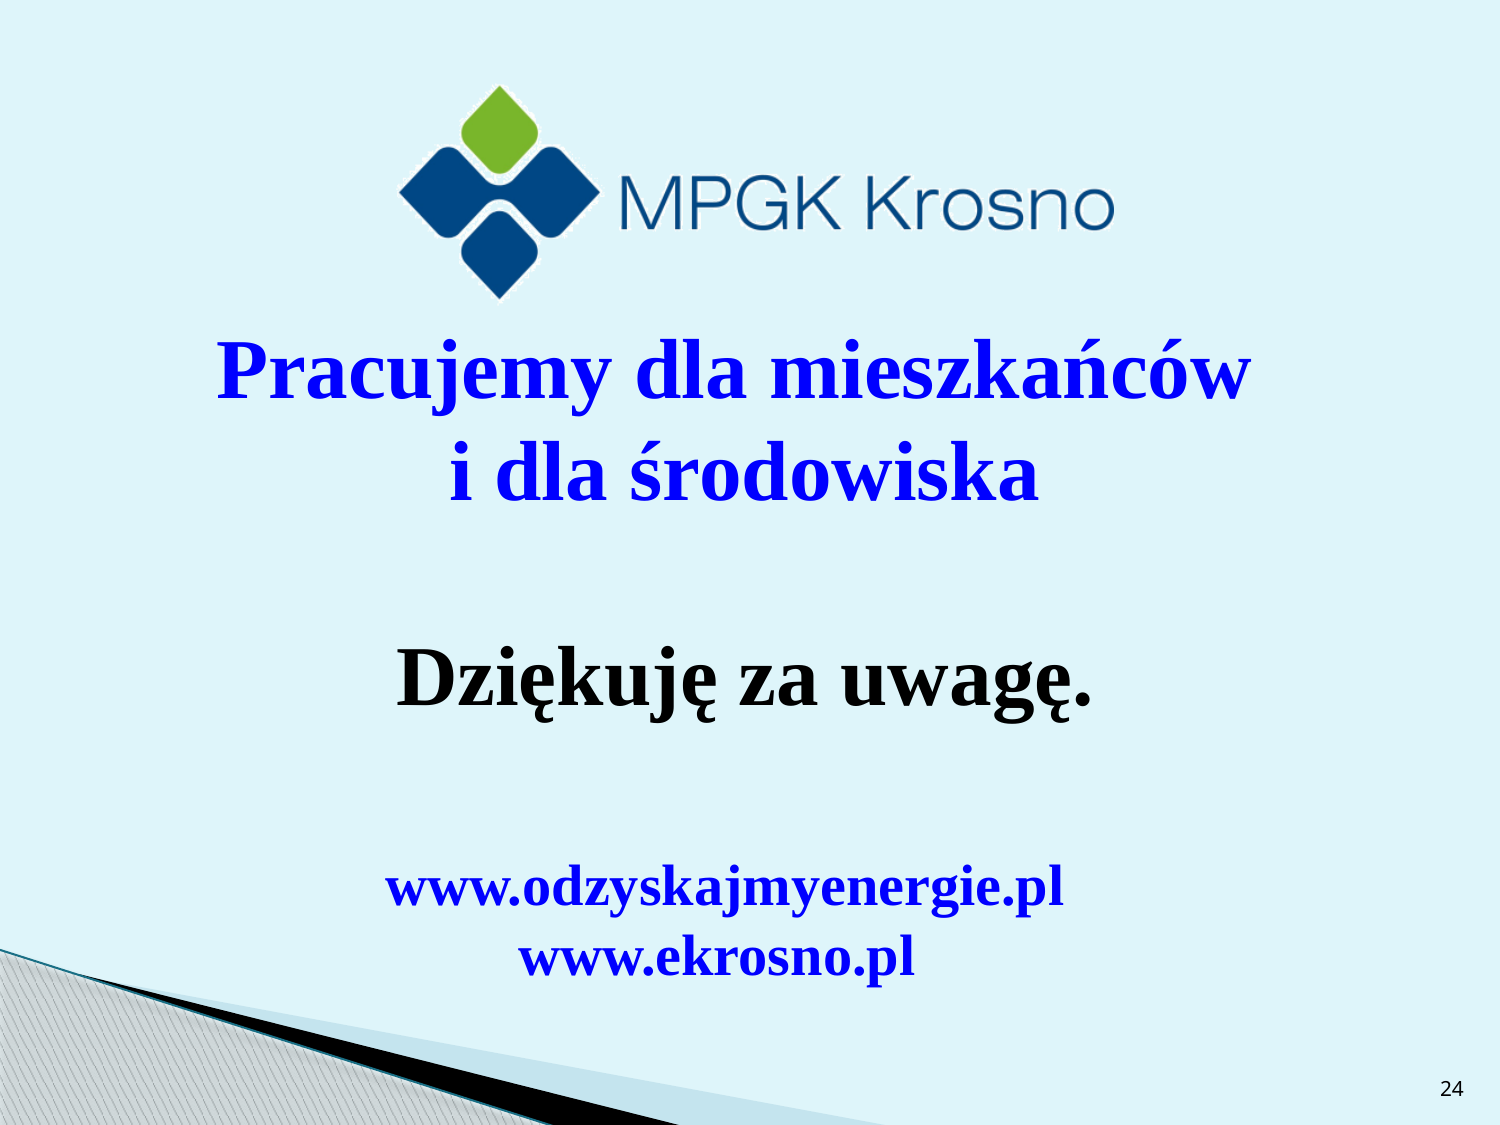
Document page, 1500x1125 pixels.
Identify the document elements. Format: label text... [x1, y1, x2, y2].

slide_number 24 [1418, 1051, 1479, 1112]
text_box www.odzyskajmyenergie.pl www.ekrosno.pl [0, 839, 1465, 995]
title Pracujemy dla mieszkańców i dla środowiska Dziękuję za uwagę. [70, 302, 1421, 839]
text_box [386, 81, 1114, 329]
